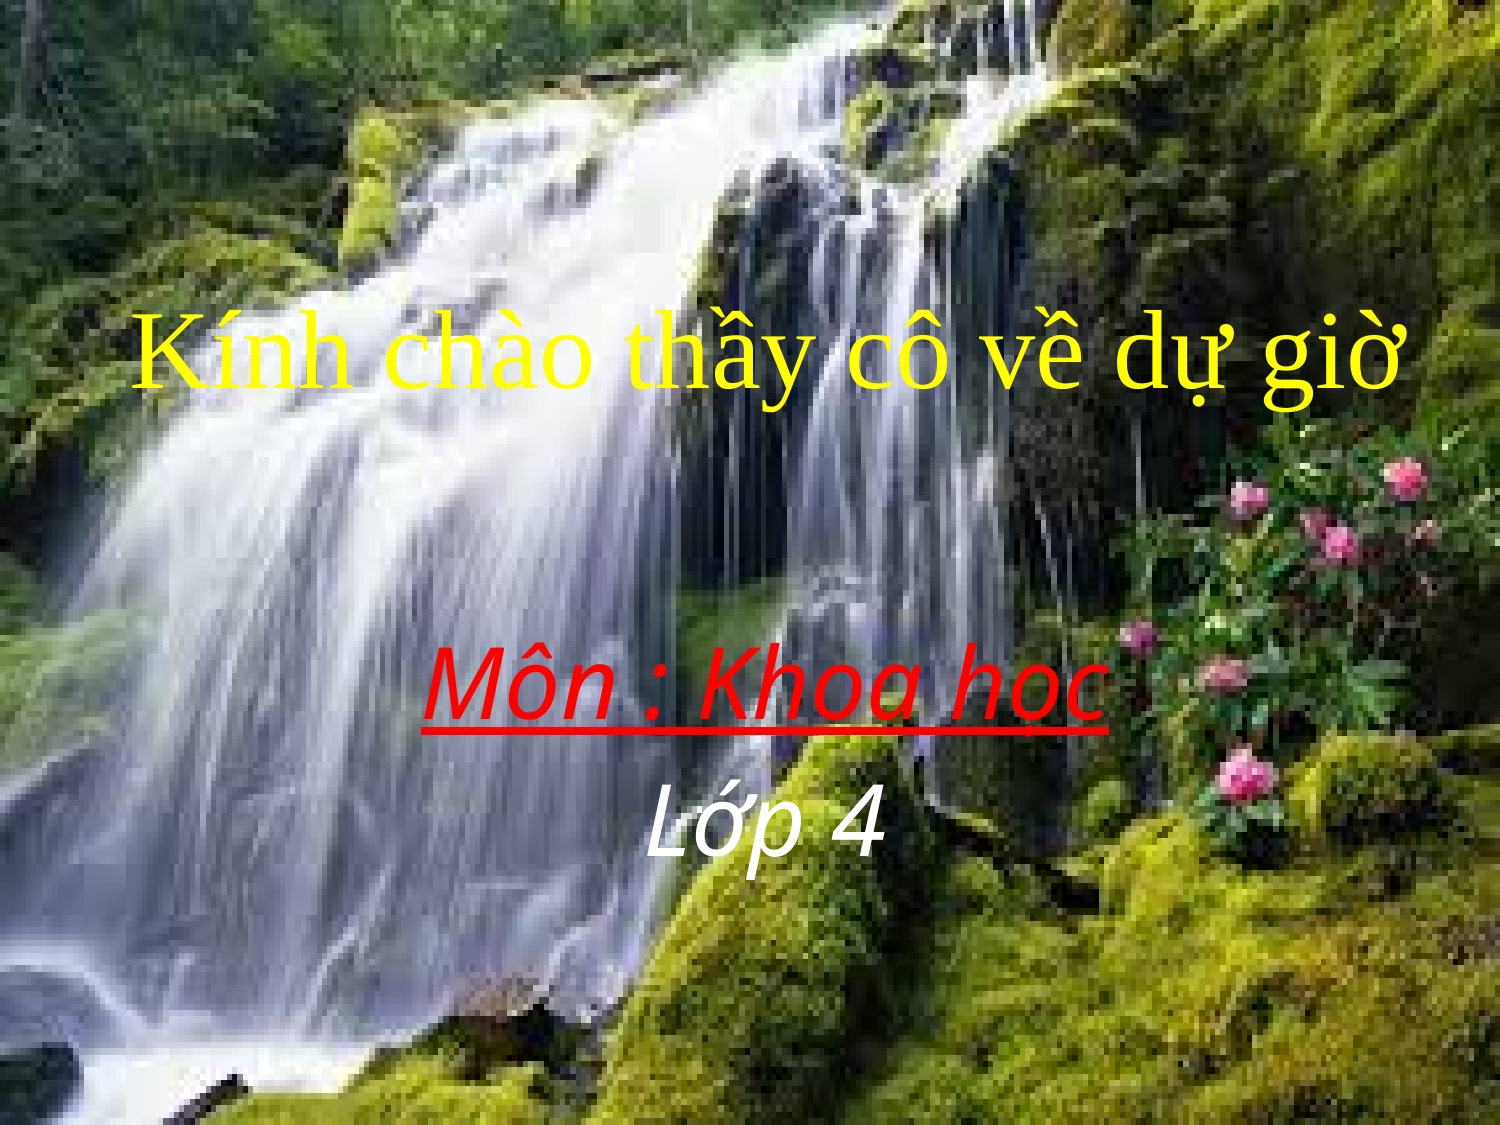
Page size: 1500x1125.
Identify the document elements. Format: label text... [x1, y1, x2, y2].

text_box Lớp 4 [628, 748, 902, 884]
picture [0, 0, 1500, 1125]
title Kính chào thầy cô về dự giờ [87, 125, 1450, 563]
text_box Môn : Khoa học [406, 612, 1125, 748]
